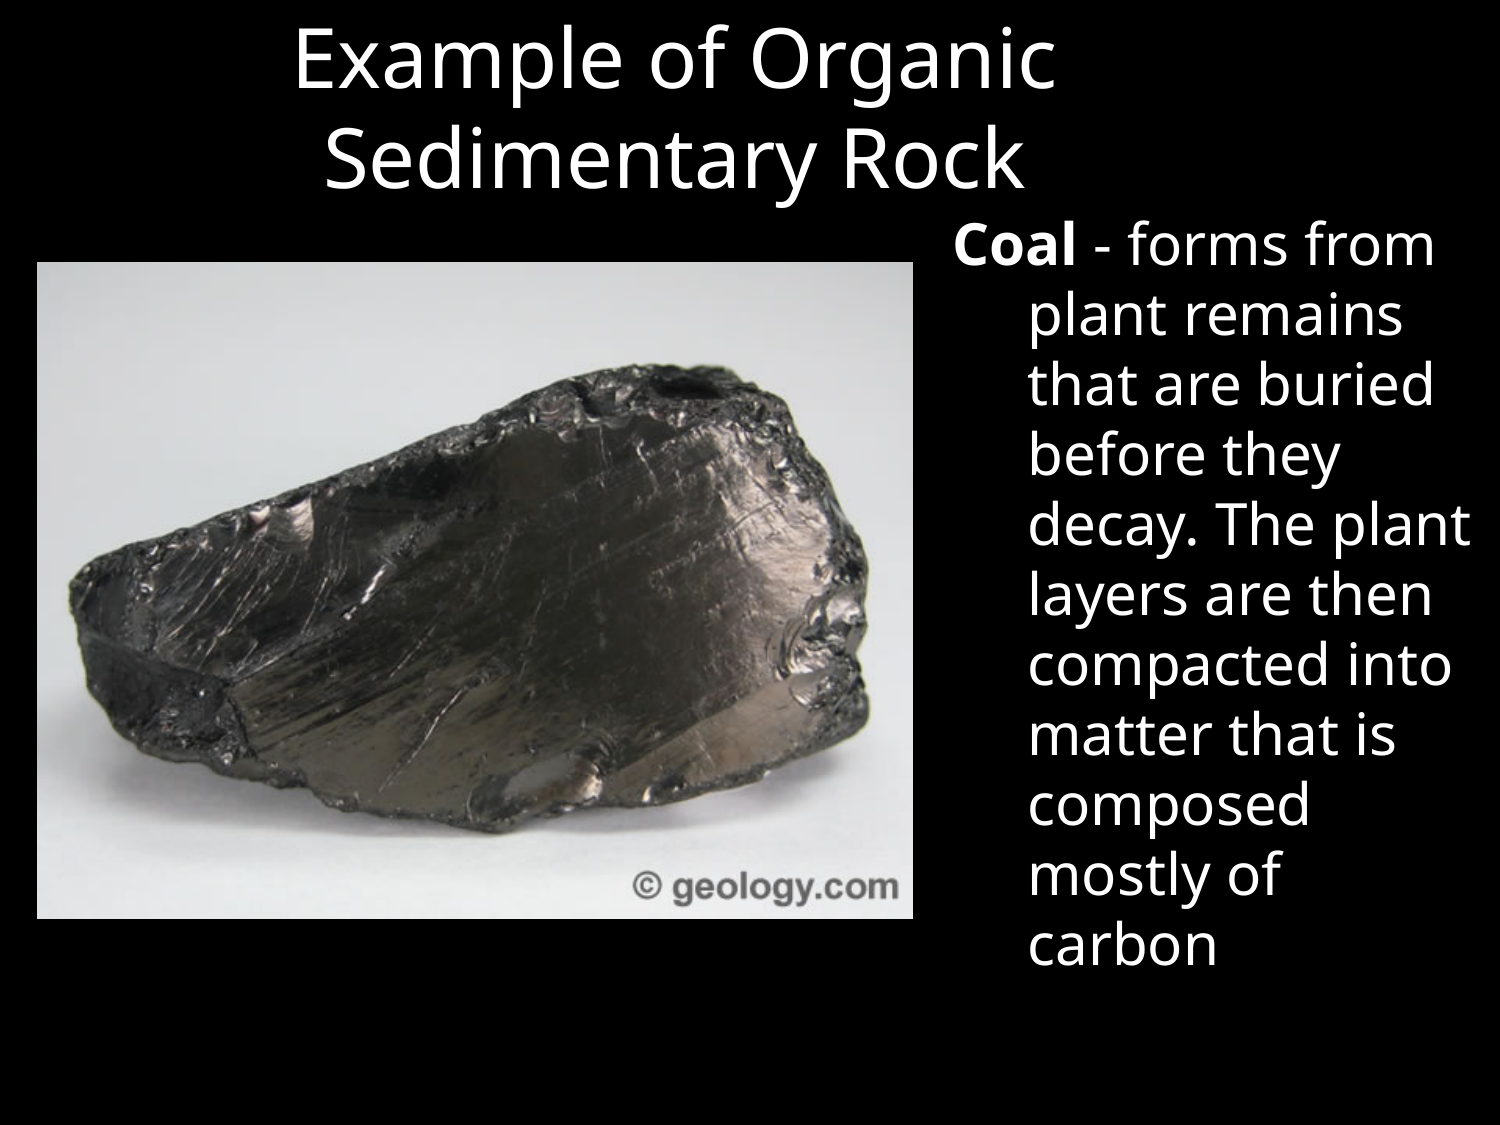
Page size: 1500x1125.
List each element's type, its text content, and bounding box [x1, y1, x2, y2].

list Coal - forms from plant remains that are buried before they decay. The plant layers are then compacted into matter that is composed mostly of carbon [937, 200, 1500, 1088]
picture [37, 262, 913, 919]
title Example of Organic Sedimentary Rock [24, 37, 1325, 213]
